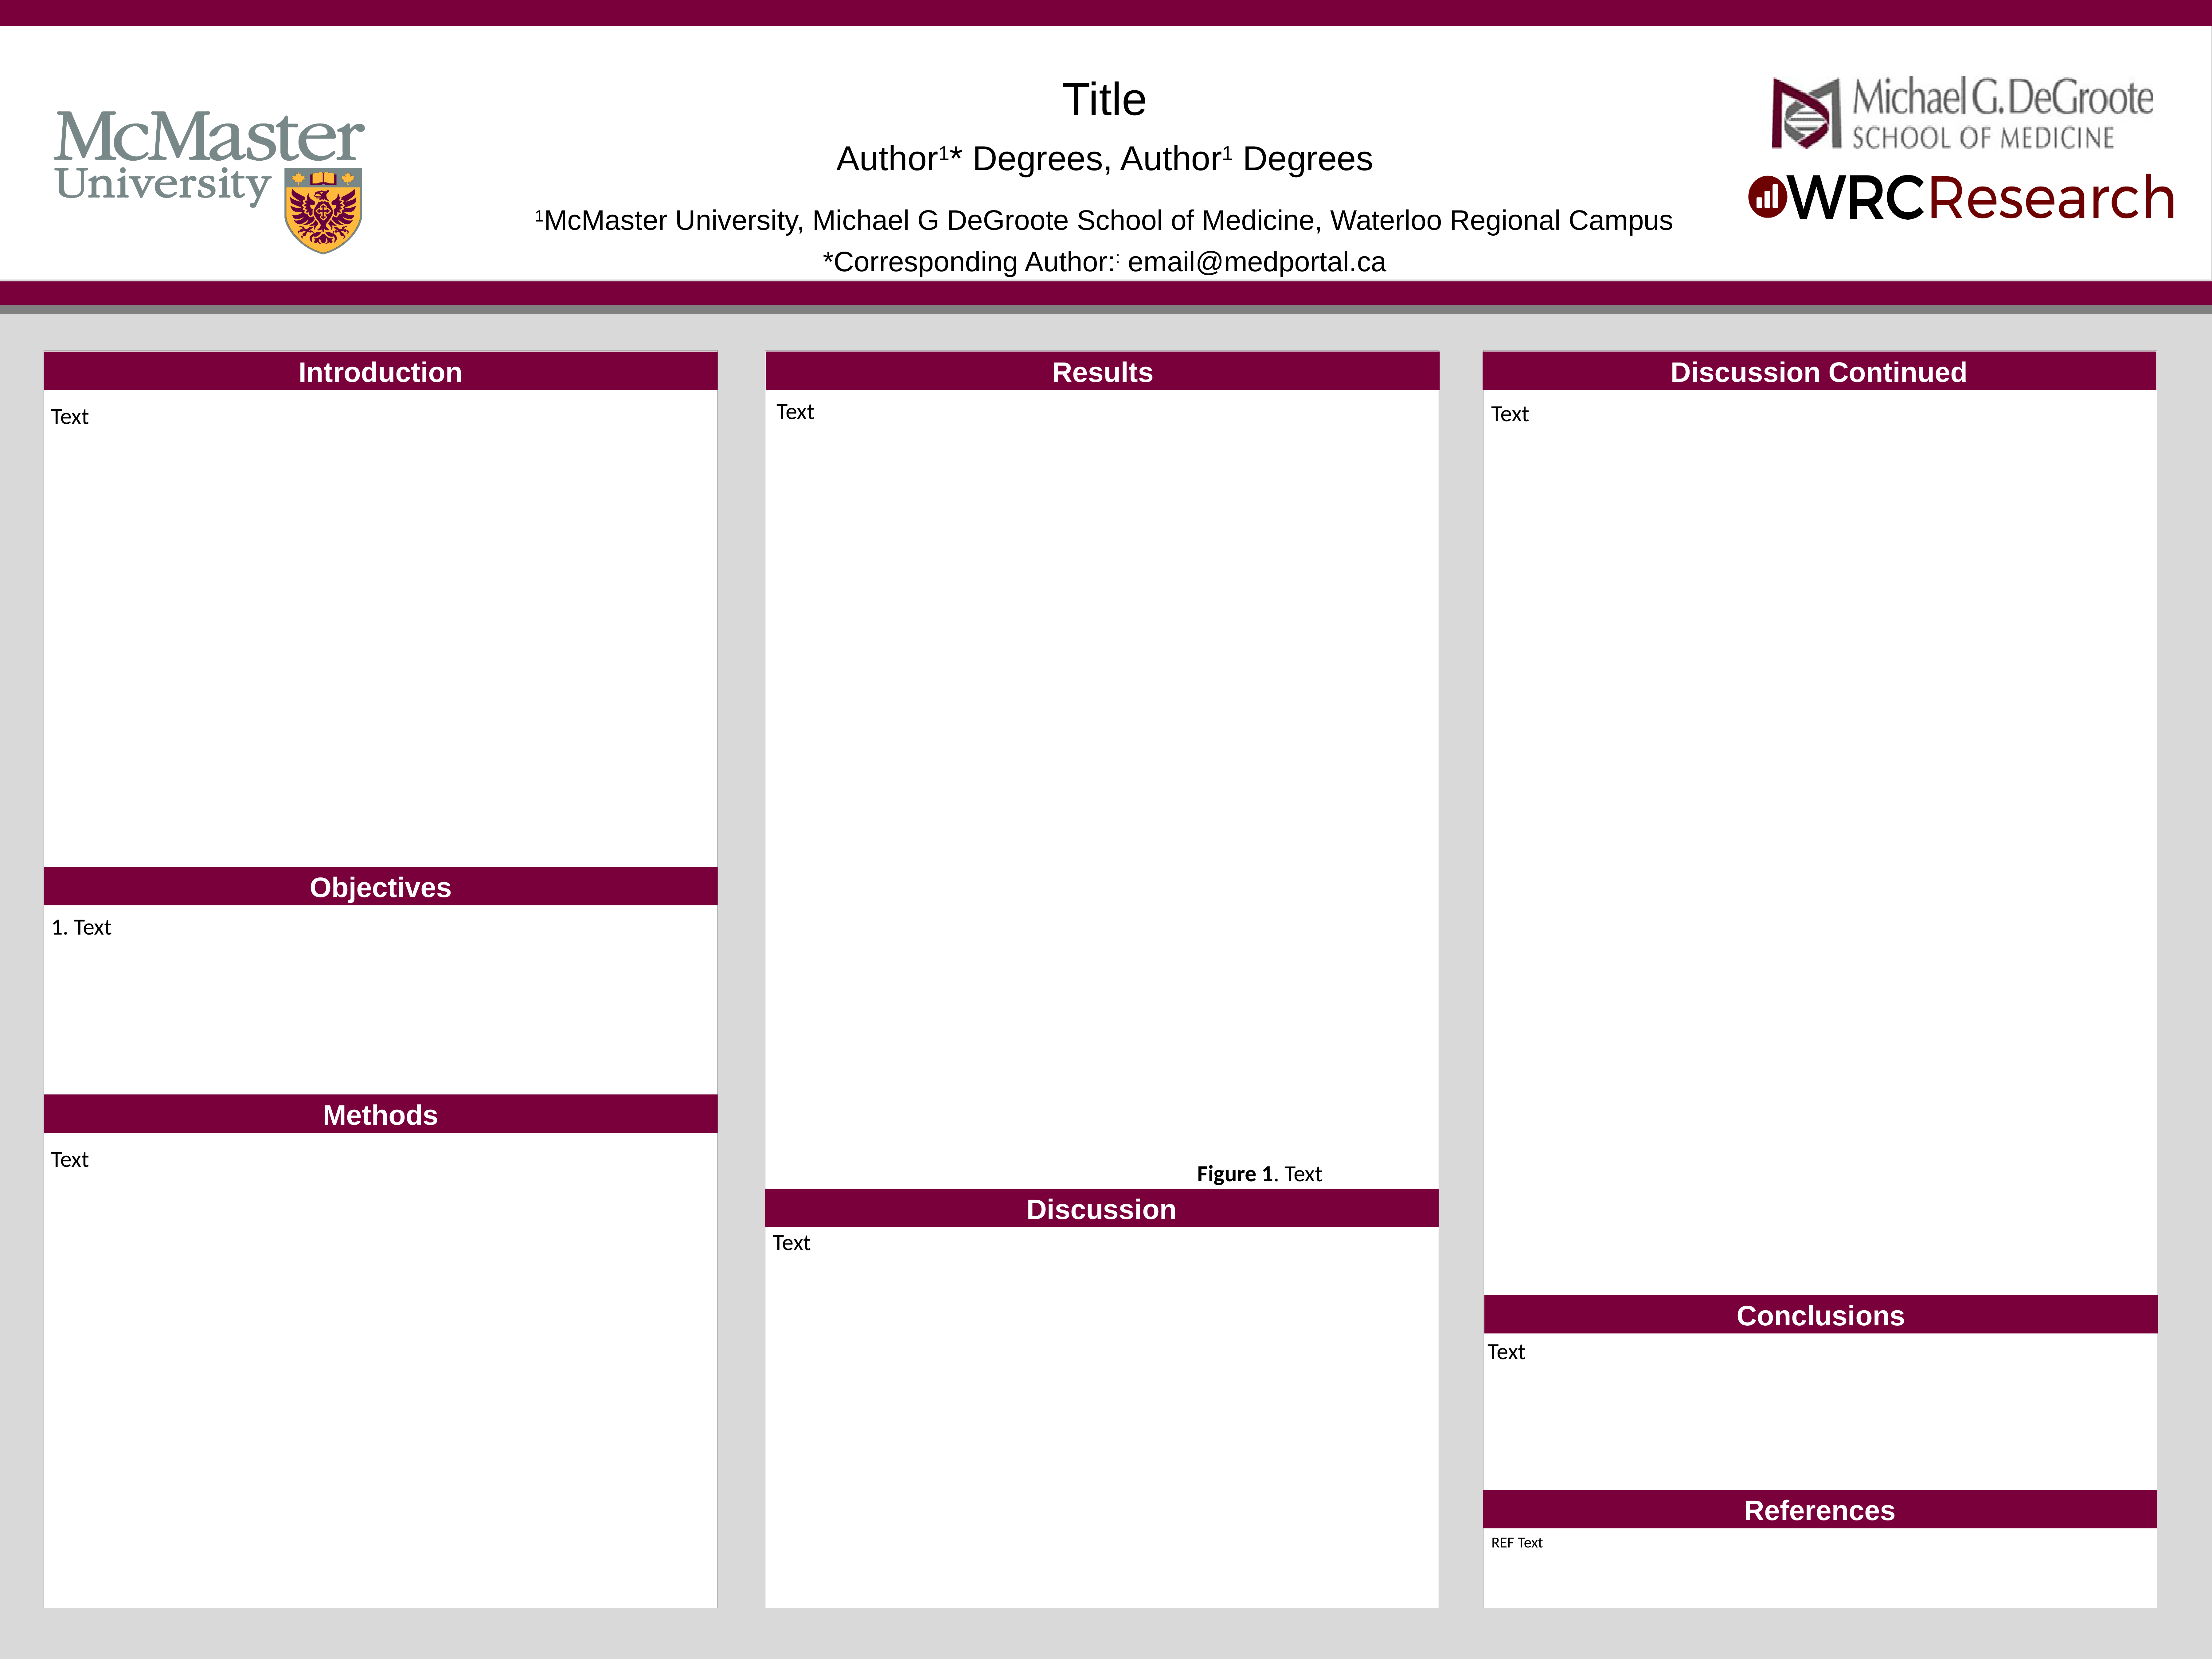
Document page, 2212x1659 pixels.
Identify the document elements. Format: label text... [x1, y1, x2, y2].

text_box Conclusions [1484, 1295, 2158, 1334]
picture [53, 111, 366, 256]
picture [1714, 76, 2212, 271]
text_box [0, 0, 2212, 26]
text_box Objectives [44, 867, 718, 905]
text_box Text [46, 1141, 714, 1174]
text_box Text [768, 1225, 1436, 1257]
text_box Title Author1* Degrees, Author1 Degrees 1McMaster University, Michael G DeGroote School of Medicine, Waterloo Regional Campus *Corresponding Author:: email@medportal.ca [0, 26, 2211, 280]
text_box Text [772, 394, 1440, 426]
text_box Methods [44, 1094, 718, 1133]
text_box 1. Text [46, 909, 714, 942]
text_box Discussion [765, 1189, 1439, 1227]
text_box Text [1487, 396, 2155, 428]
text_box [765, 350, 1439, 1608]
text_box Discussion Continued [1483, 351, 2156, 390]
text_box Results [766, 351, 1440, 390]
text_box Text [46, 398, 714, 431]
text_box REF Text [1487, 1530, 2155, 1553]
text_box [1483, 1528, 2157, 1608]
text_box [1483, 1334, 2157, 1490]
text_box Figure 1. Text [1193, 1156, 1418, 1188]
text_box Text [1483, 1334, 2155, 1366]
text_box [0, 281, 2212, 315]
text_box Introduction [44, 351, 718, 390]
text_box [1483, 350, 2157, 1334]
text_box [44, 350, 718, 1608]
text_box References [1483, 1490, 2157, 1528]
